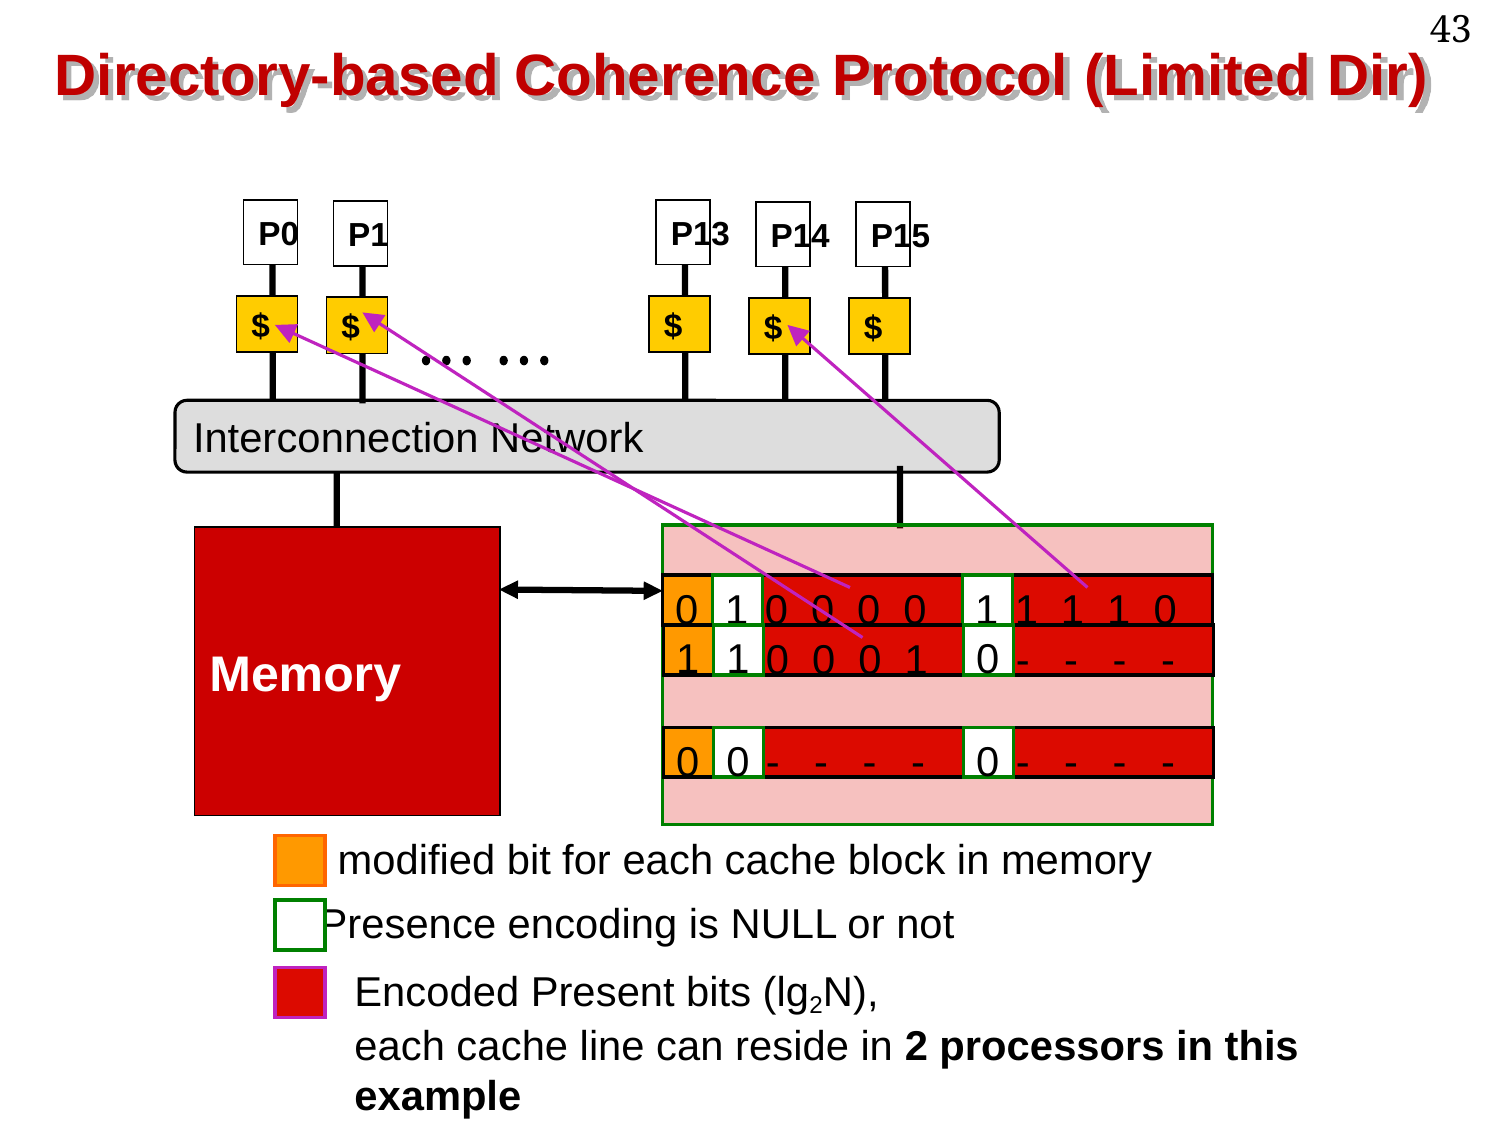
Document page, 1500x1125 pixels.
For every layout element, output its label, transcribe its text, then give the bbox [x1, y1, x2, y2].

text_box [662, 675, 1213, 726]
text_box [274, 324, 1088, 588]
text_box P14 [755, 202, 811, 267]
text_box [362, 312, 386, 323]
text_box $ [236, 295, 298, 353]
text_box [661, 574, 1213, 636]
text_box [275, 967, 325, 1018]
text_box 1 [661, 643, 711, 690]
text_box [662, 726, 1214, 788]
text_box - - - - [1001, 644, 1202, 691]
text_box $ [649, 295, 711, 323]
text_box P15 [856, 202, 911, 267]
text_box P0 [243, 199, 298, 265]
text_box [1202, 642, 1214, 675]
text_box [274, 824, 1125, 886]
text_box Presence encoding is NULL or not [304, 894, 970, 955]
text_box [1091, 524, 1213, 573]
text_box 0 [961, 644, 1015, 690]
text_box $ [749, 297, 811, 323]
text_box Encoded Present bits (lg2N), each cache line can reside in 2 processors in this example [339, 957, 1413, 1125]
text_box P13 [655, 199, 711, 265]
text_box $ [849, 297, 911, 323]
text_box Memory [194, 527, 500, 816]
text_box 1 [711, 644, 765, 690]
text_box [275, 900, 325, 950]
text_box $ [326, 297, 388, 323]
text_box 0 0 0 1 [751, 644, 952, 691]
text_box Interconnection Network [174, 400, 269, 473]
text_box [662, 795, 1213, 825]
title Directory-based Coherence Protocol (Limited Dir) [54, 21, 1451, 134]
text_box P1 [333, 201, 388, 266]
text_box [952, 644, 961, 675]
